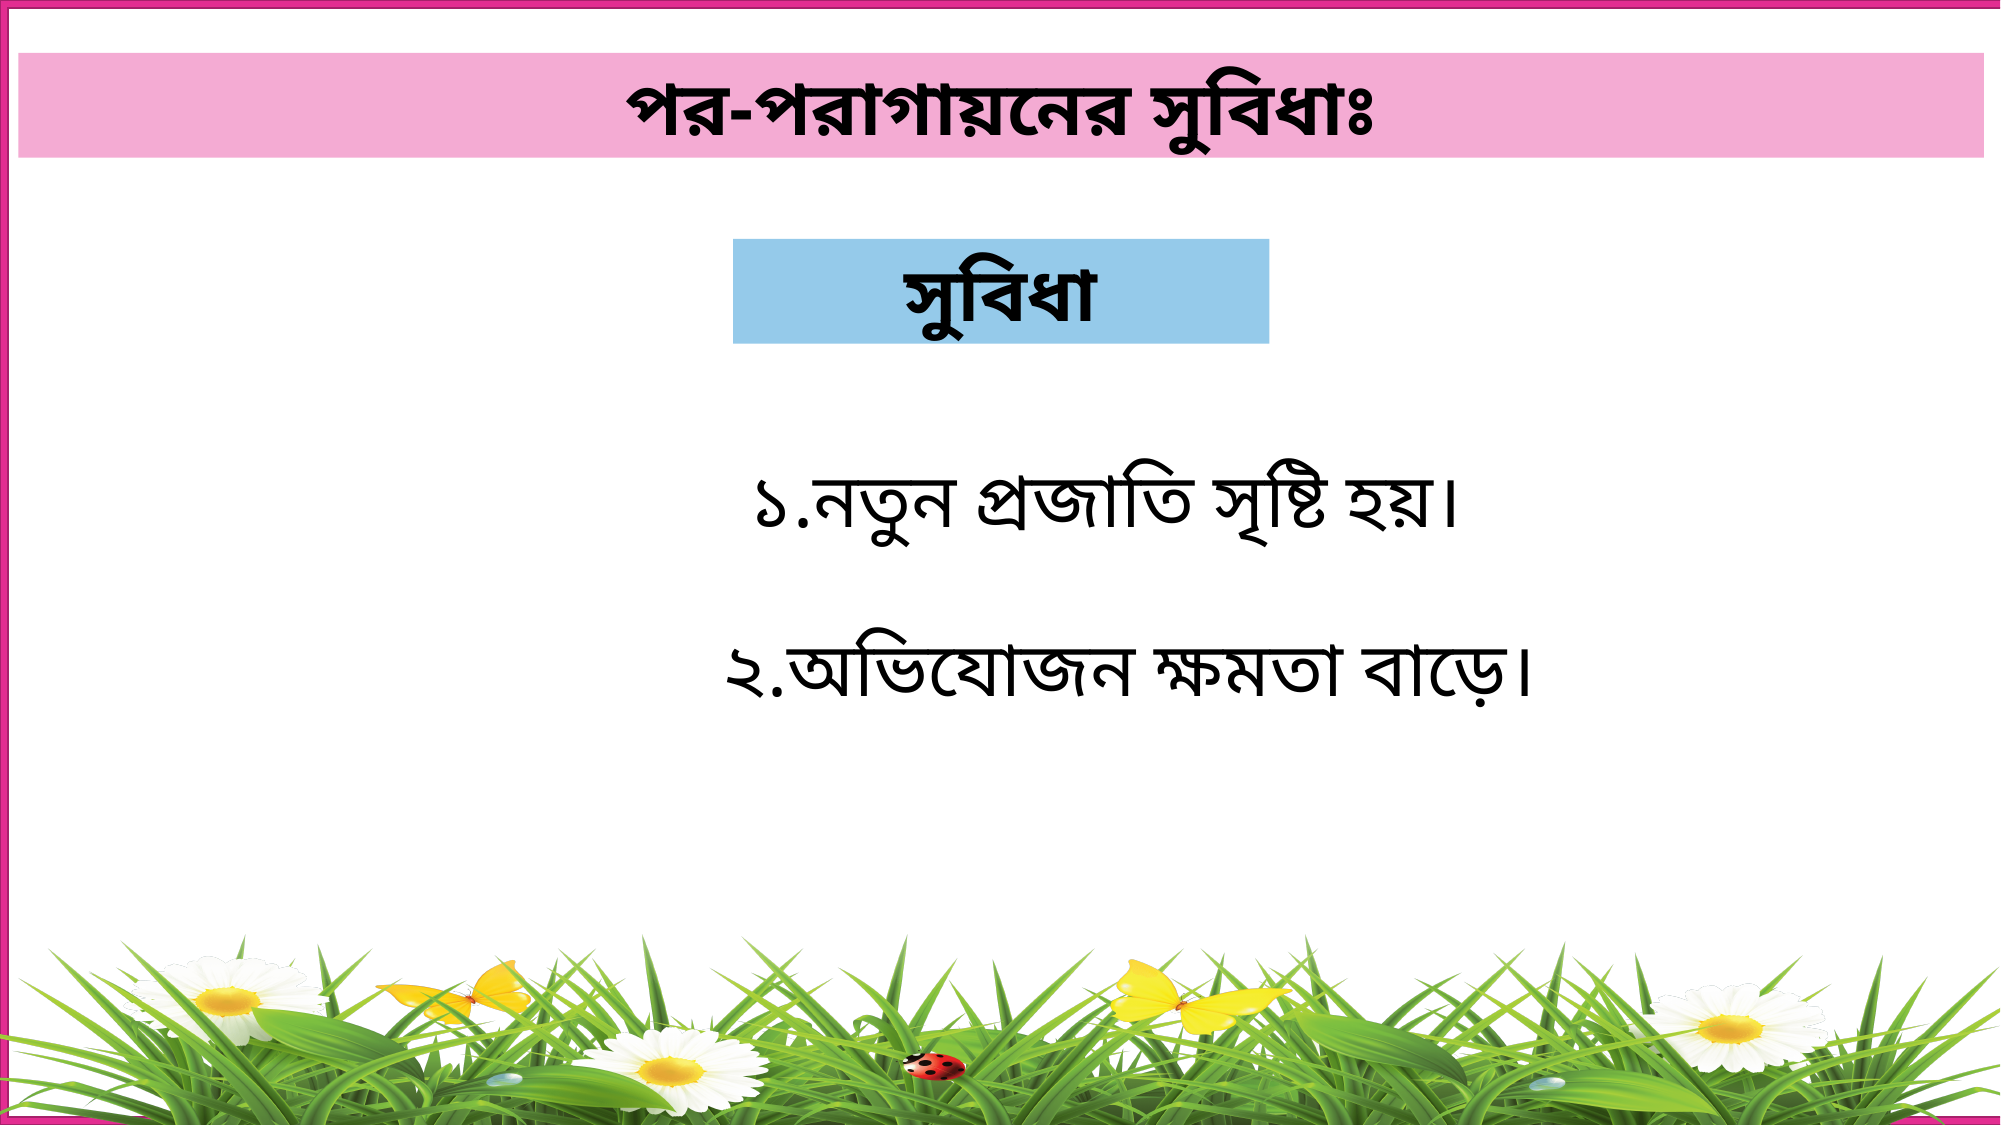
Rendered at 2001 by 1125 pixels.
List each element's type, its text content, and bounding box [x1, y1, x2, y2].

picture [0, 934, 2001, 1125]
text_box ২.অভিযোজন ক্ষমতা বাড়ে। [704, 613, 1555, 719]
text_box সুবিধা [733, 238, 1270, 344]
text_box পর-পরাগায়নের সুবিধাঃ [18, 52, 1984, 158]
text_box ১.নতুন প্রজাতি সৃষ্টি হয়। [684, 444, 1517, 550]
